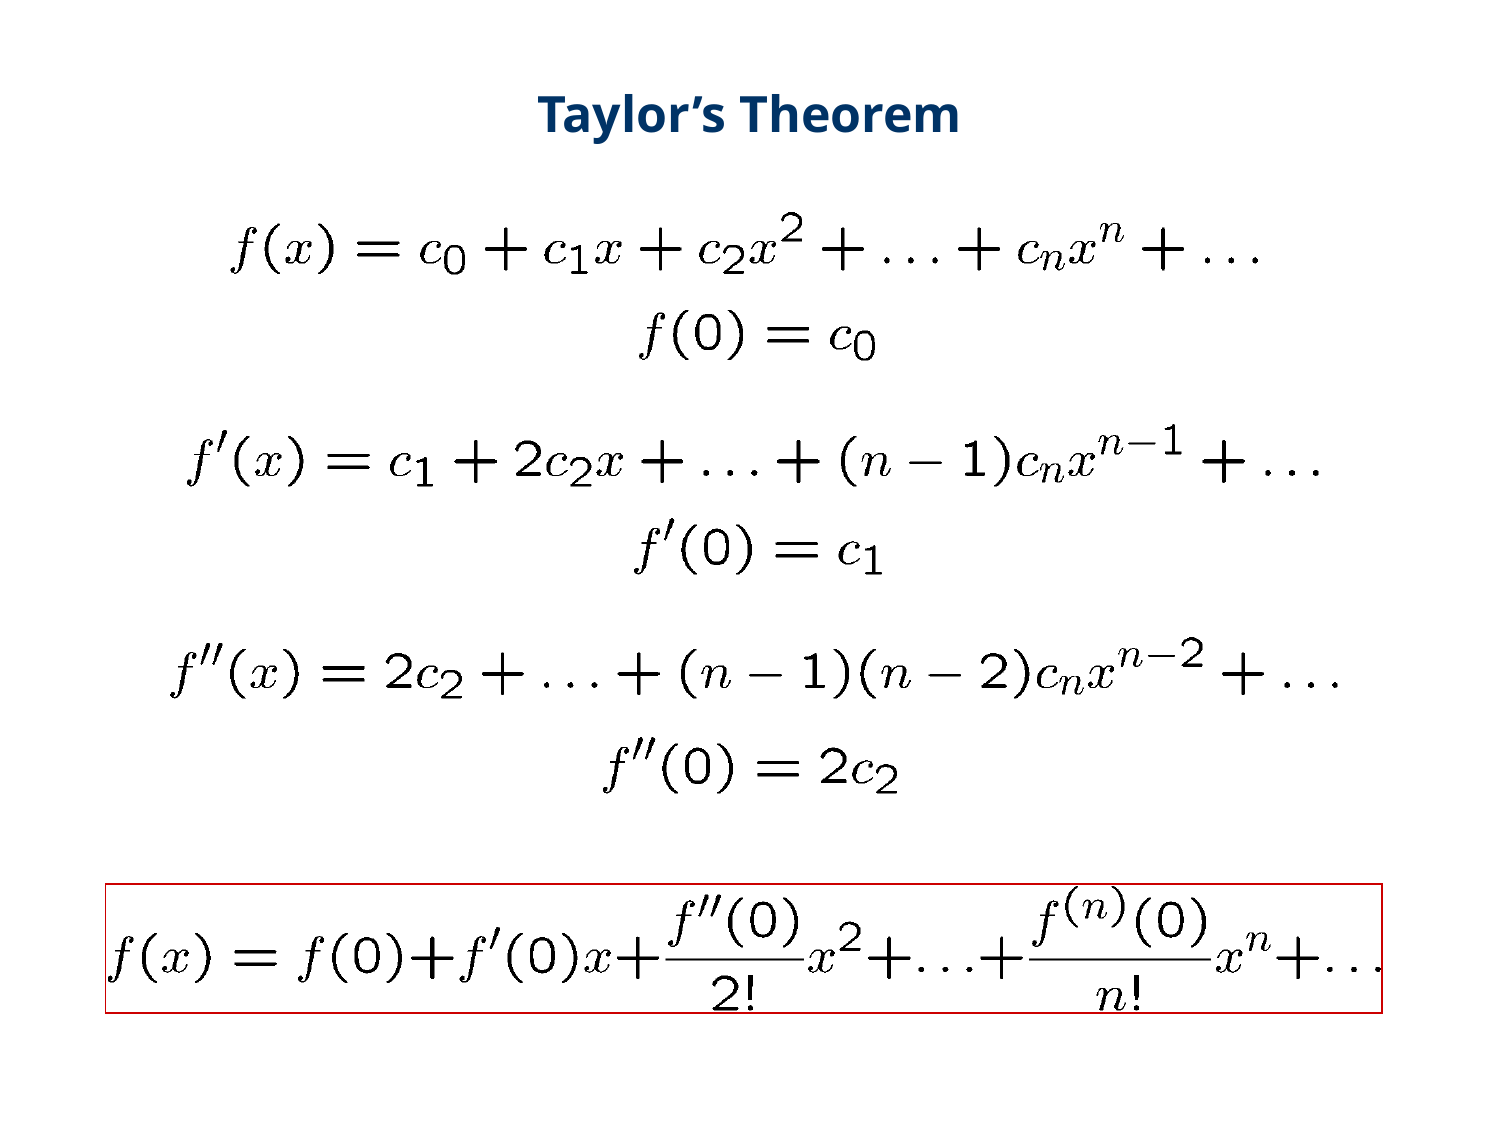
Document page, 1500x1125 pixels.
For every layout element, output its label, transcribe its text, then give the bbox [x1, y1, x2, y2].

picture [630, 518, 882, 575]
picture [228, 212, 1259, 277]
picture [185, 424, 1319, 487]
picture [168, 637, 1340, 699]
text_box Taylor’s Theorem [522, 74, 977, 150]
picture [637, 308, 875, 363]
picture [106, 884, 1382, 1013]
picture [601, 737, 899, 794]
